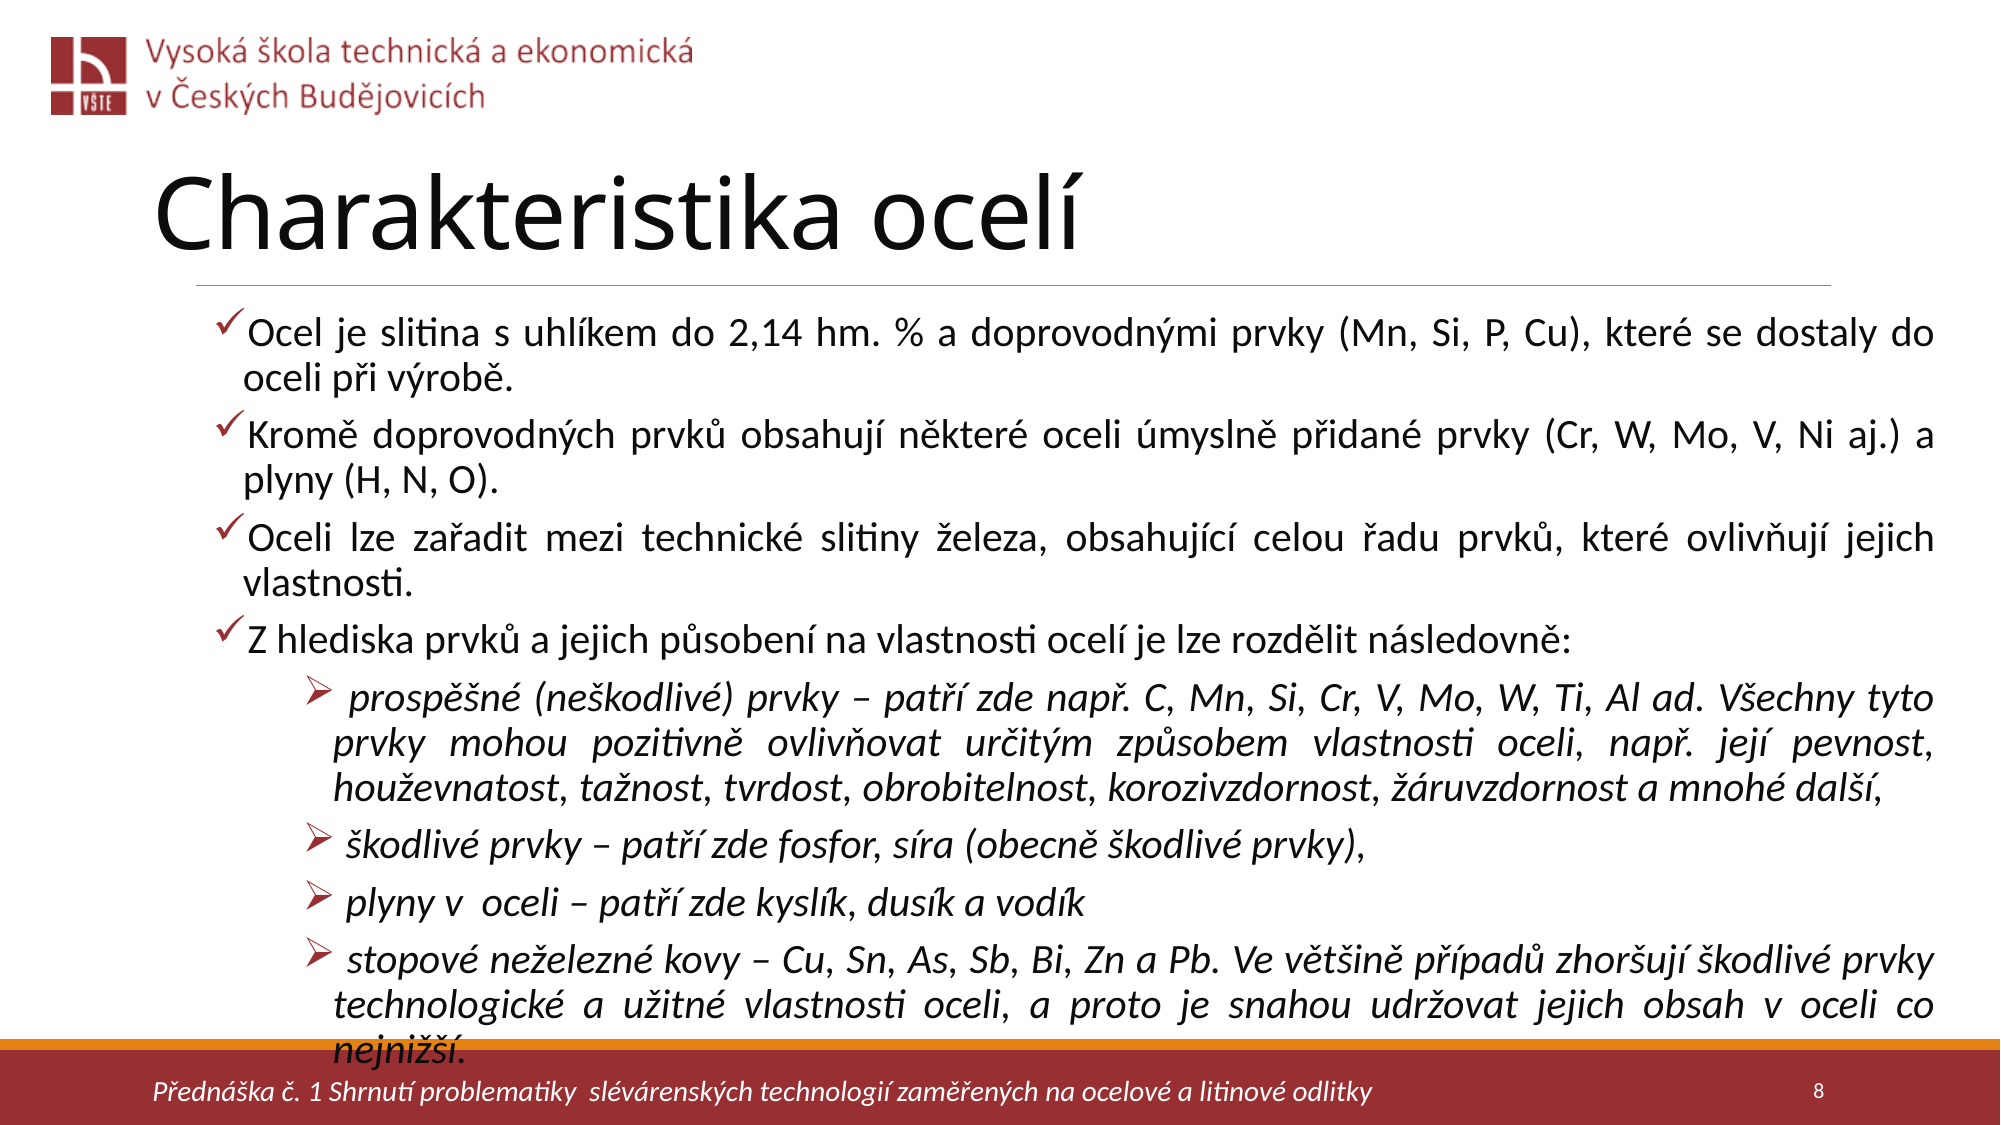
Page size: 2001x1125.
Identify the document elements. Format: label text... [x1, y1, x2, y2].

list Ocel je slitina s uhlíkem do 2,14 hm. % a doprovodnými prvky (Mn, Si, P, Cu), které se dostaly do oceli při výrobě. Kromě doprovodných prvků obsahují některé oceli úmyslně přidané prvky (Cr, W, Mo, V, Ni aj.) a plyny (H, N, O). Oceli lze zařadit mezi technické slitiny železa, obsahující celou řadu prvků, které ovlivňují jejich vlastnosti. Z hlediska prvků a jejich působení na vlastnosti ocelí je lze rozdělit následovně: prospěšné (neškodlivé) prvky – patří zde např. C, Mn, Si, Cr, V, Mo, W, Ti, Al ad. Všechny tyto prvky mohou pozitivně ovlivňovat určitým způsobem vlastnosti oceli, např. její pevnost, houževnatost, tažnost, tvrdost, obrobitelnost, korozivzdornost, žáruvzdornost a mnohé další, škodlivé prvky – patří zde fosfor, síra (obecně škodlivé prvky), plyny v oceli – patří zde kyslík, dusík a vodík stopové neželezné kovy – Cu, Sn, As, Sb, Bi, Zn a Pb. Ve většině případů zhoršují škodlivé prvky technologické a užitné vlastnosti oceli, a proto je snahou udržovat jejich obsah v oceli co nejnižší. [180, 302, 1937, 1060]
footer Přednáška č. 1 Shrnutí problematiky slévárenských technologií zaměřených na ocelové a litinové odlitky [137, 1059, 1437, 1120]
picture [50, 37, 693, 115]
slide_number 8 [1624, 1060, 1840, 1120]
title Charakteristika ocelí [137, 136, 1863, 278]
